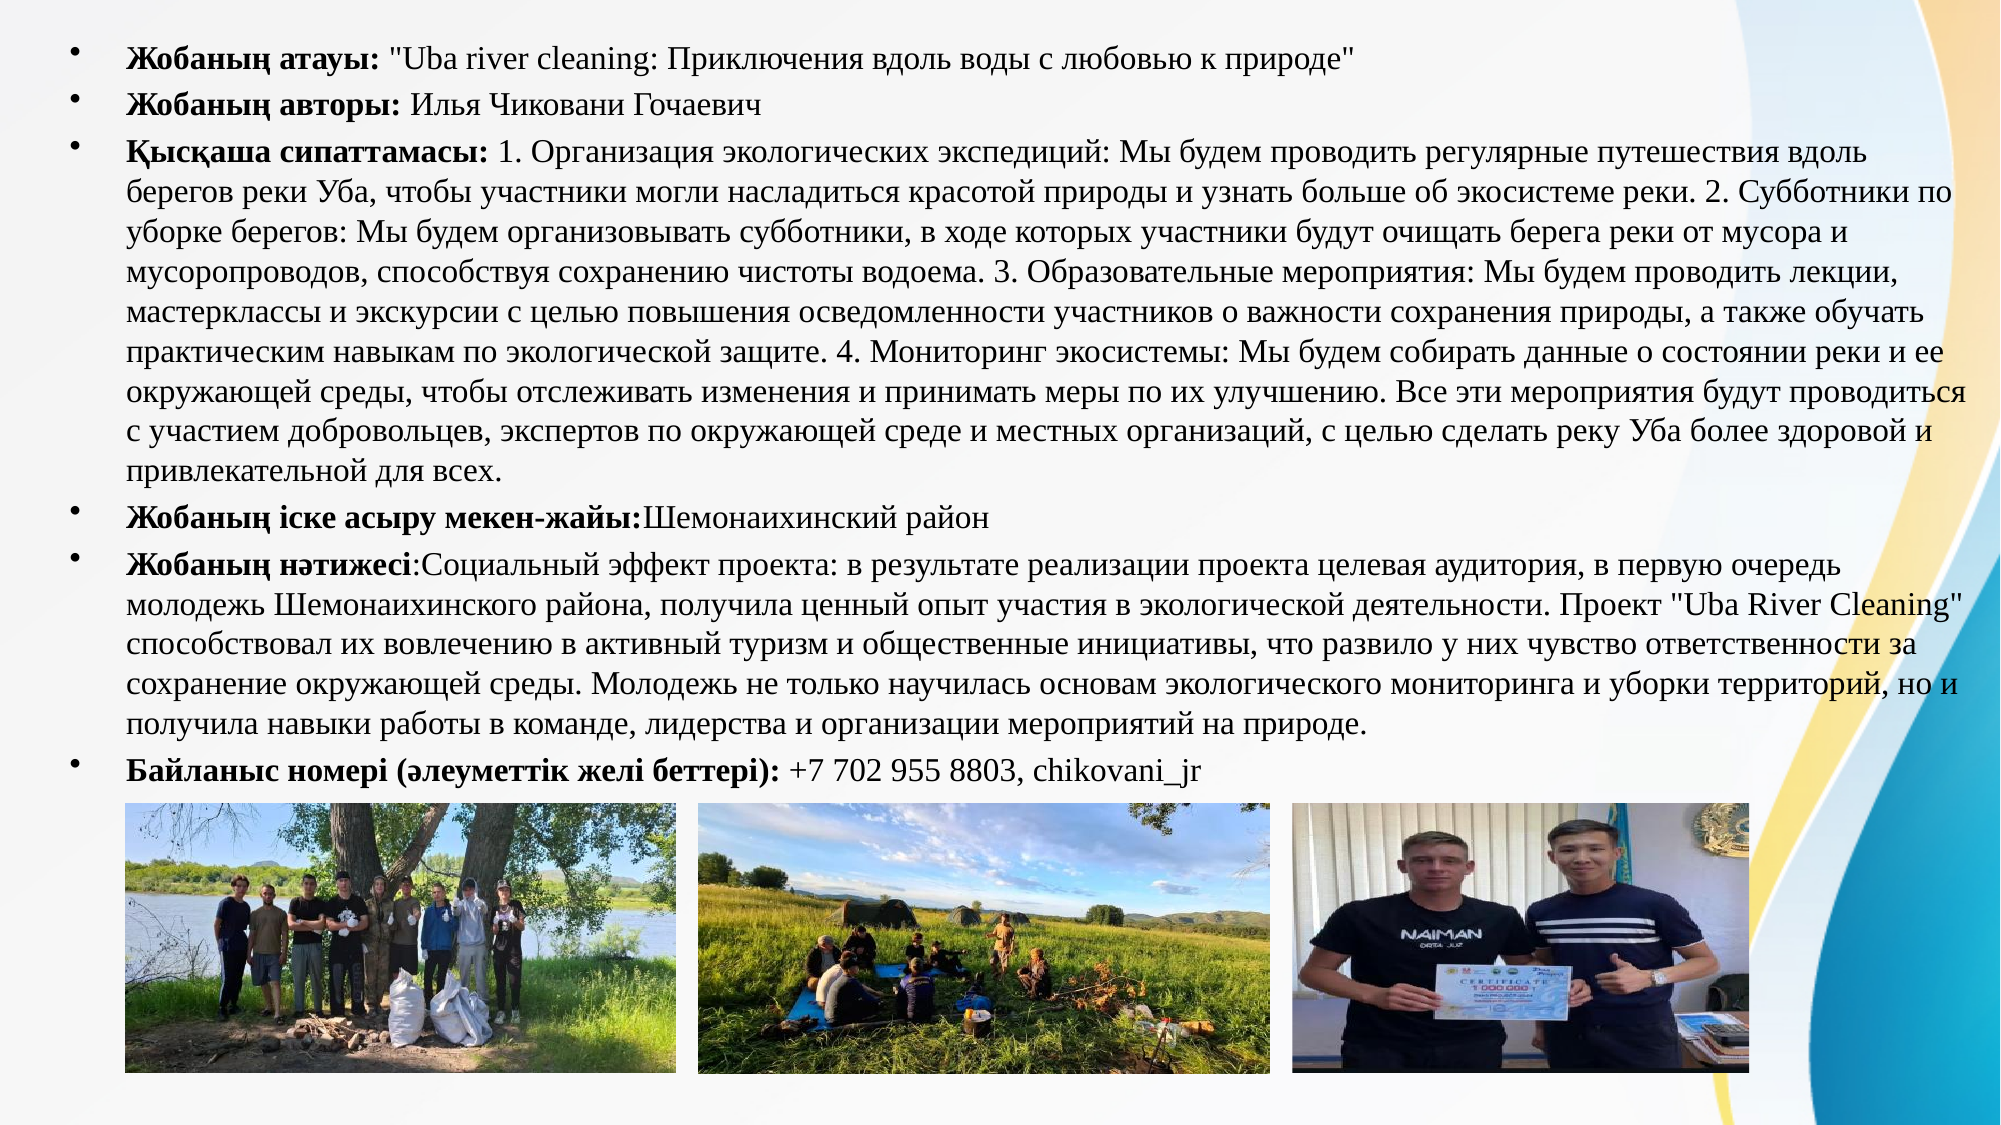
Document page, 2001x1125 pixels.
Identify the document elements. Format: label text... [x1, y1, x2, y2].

picture [0, 0, 2001, 1125]
list Жобаның атауы: "Uba river cleaning: Приключения вдоль воды с любовью к природе" Жобаның авторы: Илья Чиковани Гочаевич Қысқаша сипаттамасы: 1. Организация экологических экспедиций: Мы будем проводить регулярные путешествия вдоль берегов реки Уба, чтобы участники могли насладиться красотой природы и узнать больше об экосистеме реки. 2. Субботники по уборке берегов: Мы будем организовывать субботники, в ходе которых участники будут очищать берега реки от мусора и мусоропроводов, способствуя сохранению чистоты водоема. 3. Образовательные мероприятия: Мы будем проводить лекции, мастерклассы и экскурсии с целью повышения осведомленности участников о важности сохранения природы, а также обучать практическим навыкам по экологической защите. 4. Мониторинг экосистемы: Мы будем собирать данные о состоянии реки и ее окружающей среды, чтобы отслеживать изменения и принимать меры по их улучшению. Все эти мероприятия будут проводиться с участием добровольцев, экспертов по окружающей среде и местных организаций, с целью сделать реку Уба более здоровой и привлекательной для всех. Жобаның іске асыру мекен-жайы:Шемонаихинский район Жобаның нәтижесі:Социальный эффект проекта: в результате реализации проекта целевая аудитория, в первую очередь молодежь Шемонаихинского района, получила ценный опыт участия в экологической деятельности. Проект "Uba River Cleaning" способствовал их вовлечению в активный туризм и общественные инициативы, что развило у них чувство ответственности за сохранение окружающей среды. Молодежь не только научилась основам экологического мониторинга и уборки территорий, но и получила навыки работы в команде, лидерства и организации мероприятий на природе. Байланыс номері (әлеуметтік желі беттері): +7 702 955 8803, chikovani_jr [54, 28, 2000, 651]
